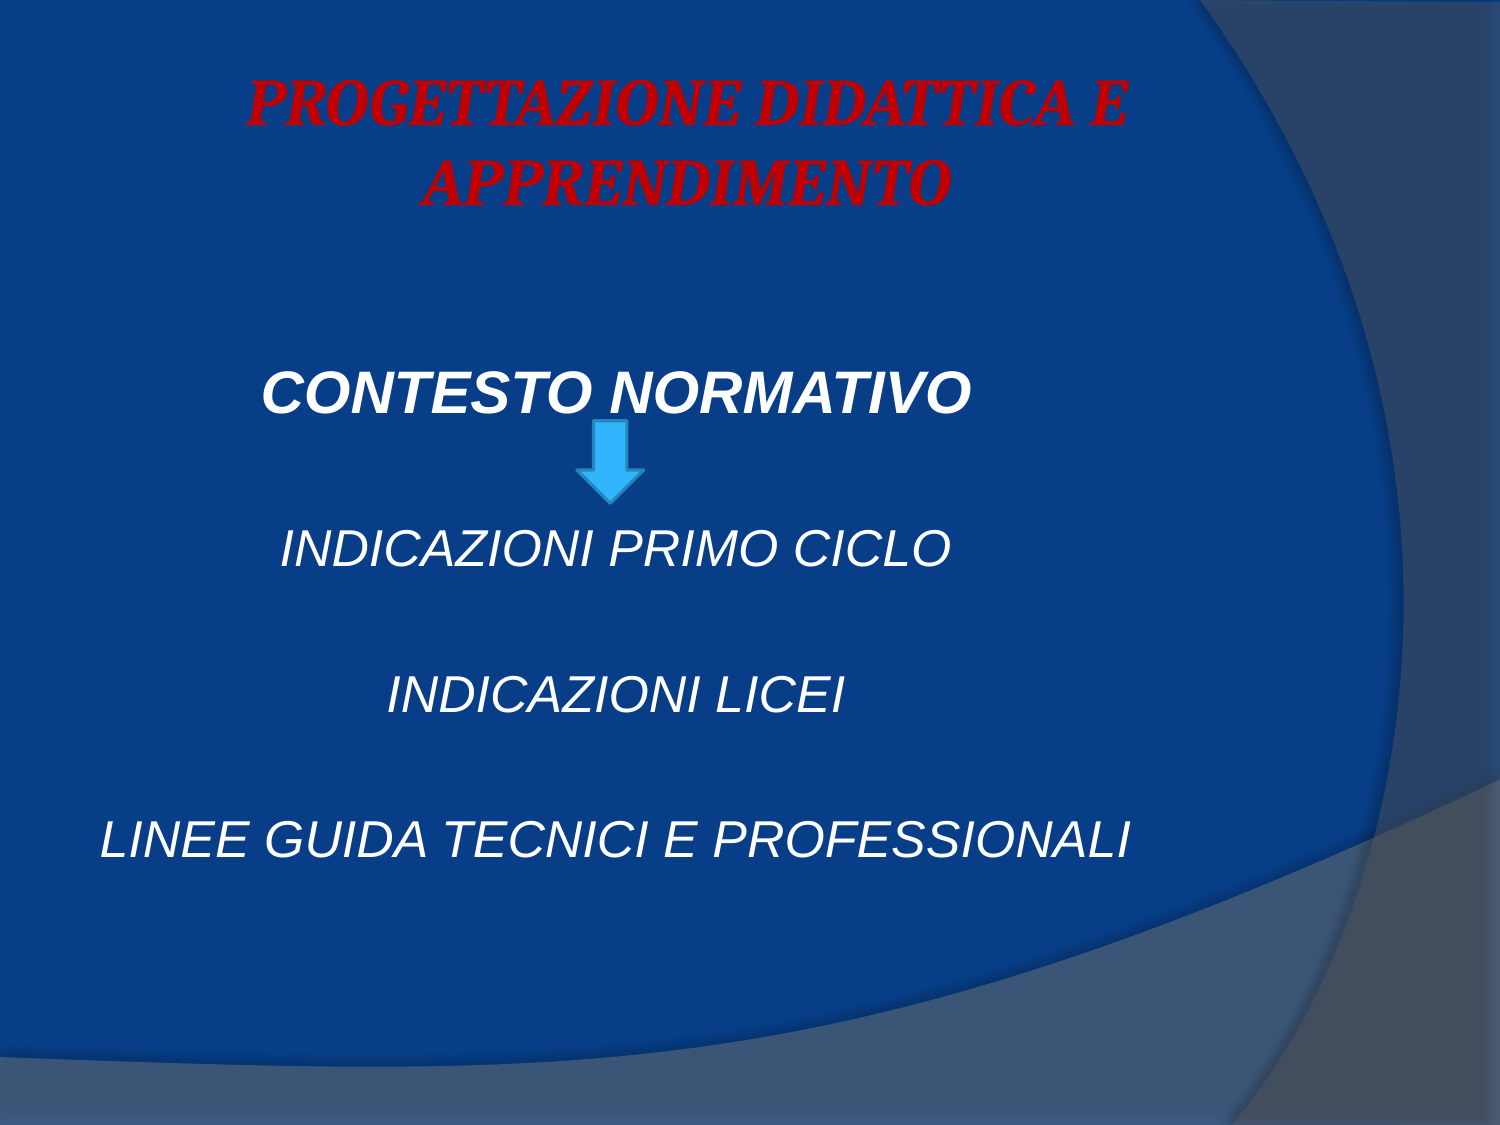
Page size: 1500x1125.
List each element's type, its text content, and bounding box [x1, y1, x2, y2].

text_box [575, 419, 646, 505]
list CONTESTO NORMATIVO INDICAZIONI PRIMO CICLO INDICAZIONI LICEI LINEE GUIDA TECNICI E PROFESSIONALI [75, 262, 1152, 917]
title PROGETTAZIONE DIDATTICA E APPRENDIMENTO [75, 45, 1300, 233]
